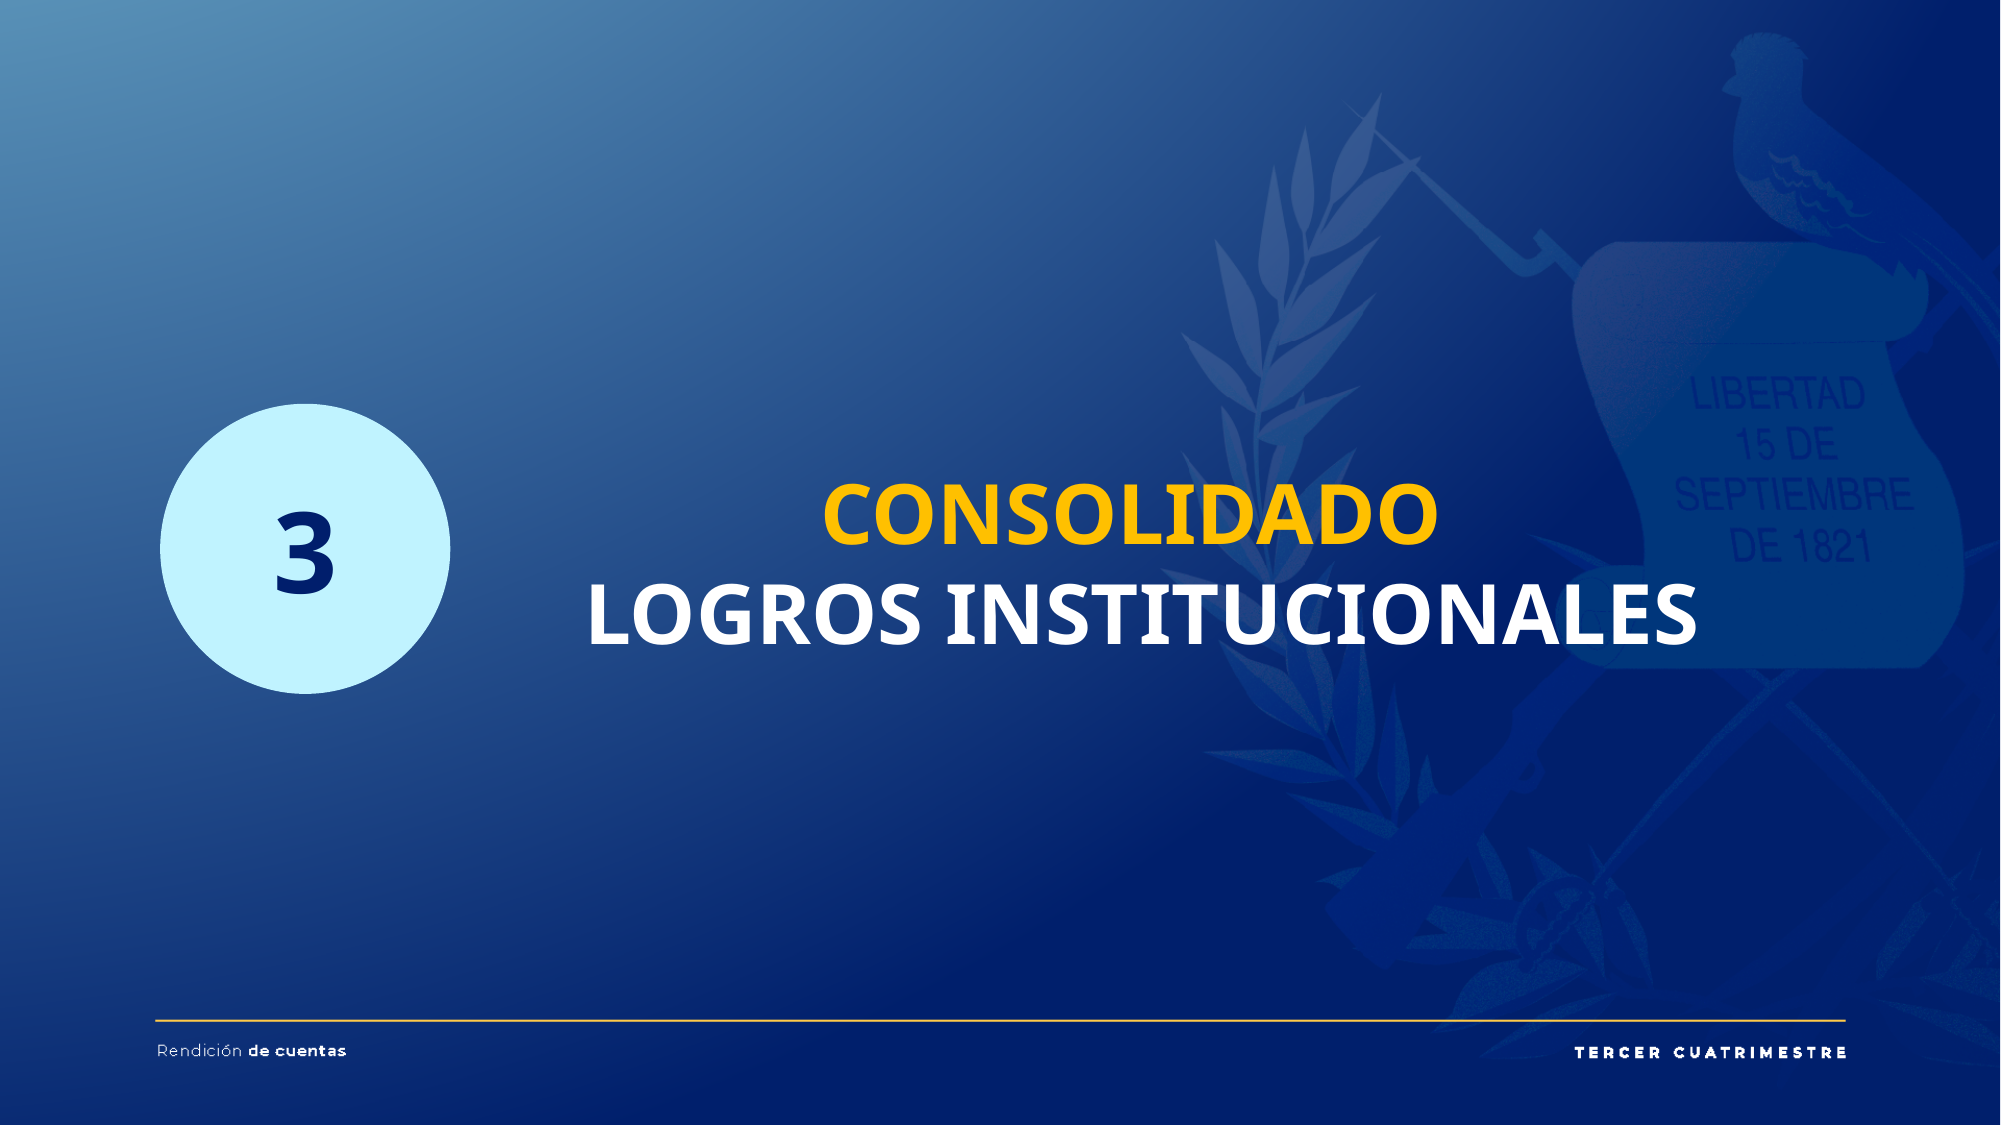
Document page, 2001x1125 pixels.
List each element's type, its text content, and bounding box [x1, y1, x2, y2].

picture [0, 0, 2001, 1125]
text_box CONSOLIDADO LOGROS INSTITUCIONALES [486, 453, 1798, 669]
text_box 3 [159, 402, 452, 695]
